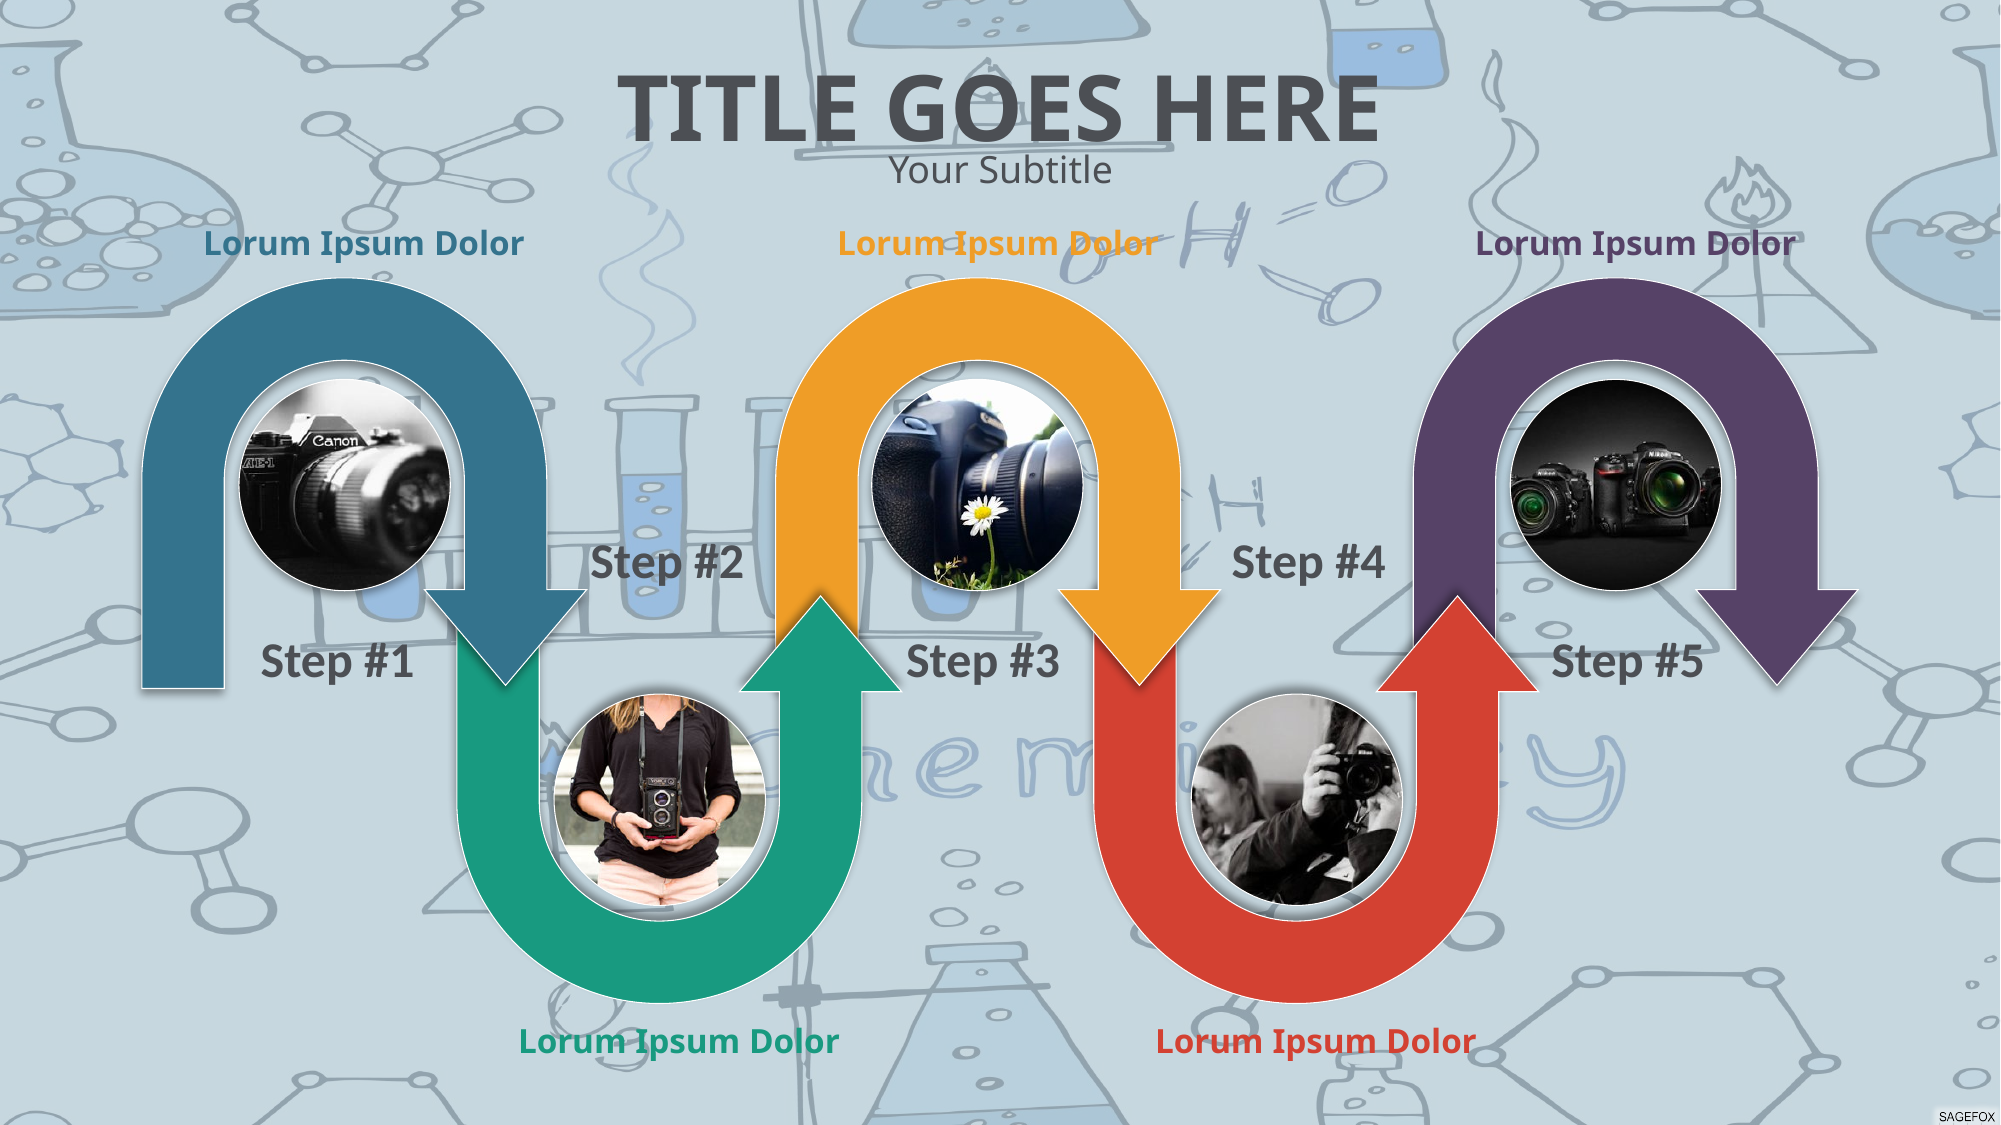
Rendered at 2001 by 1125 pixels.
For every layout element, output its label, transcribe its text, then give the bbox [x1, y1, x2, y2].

text_box Lorum Ipsum Dolor [498, 1020, 860, 1061]
text_box Lorum Ipsum Dolor [183, 222, 545, 263]
text_box Step #5 [1551, 627, 1706, 688]
picture [1936, 1111, 1997, 1125]
text_box Lorum Ipsum Dolor [1135, 1020, 1497, 1061]
text_box Step #3 [905, 627, 1061, 688]
text_box [774, 276, 1223, 687]
text_box [140, 276, 590, 690]
text_box [1092, 594, 1541, 1005]
text_box [1412, 276, 1861, 687]
text_box [553, 693, 767, 907]
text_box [548, 42, 1452, 199]
text_box [1190, 693, 1404, 907]
text_box [870, 378, 1085, 592]
text_box Step #4 [1231, 528, 1386, 589]
text_box Lorum Ipsum Dolor [1455, 222, 1817, 263]
text_box Lorum Ipsum Dolor [817, 222, 1179, 263]
text_box [237, 378, 452, 592]
text_box [1509, 378, 1723, 592]
text_box Step #1 [260, 627, 415, 688]
text_box [455, 594, 905, 1005]
text_box Step #2 [590, 528, 745, 589]
